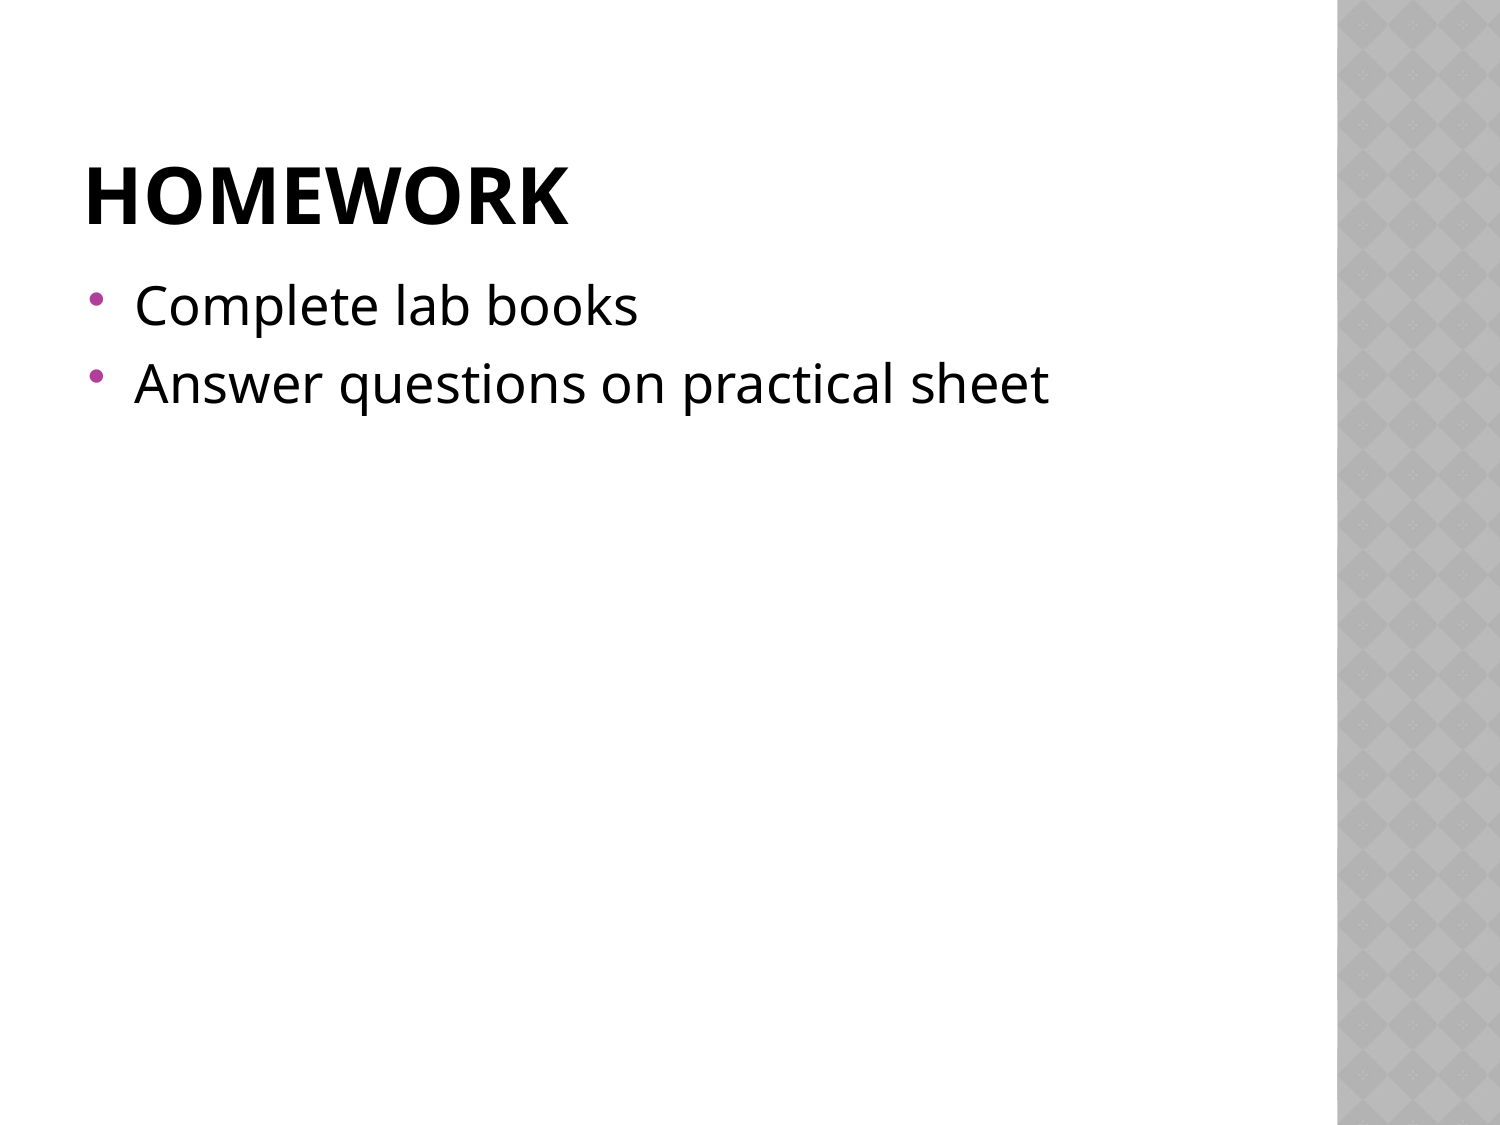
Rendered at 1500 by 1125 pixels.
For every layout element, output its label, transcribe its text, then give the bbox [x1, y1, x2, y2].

title Homework [75, 52, 1263, 240]
list Complete lab books Answer questions on practical sheet [75, 264, 1263, 1059]
